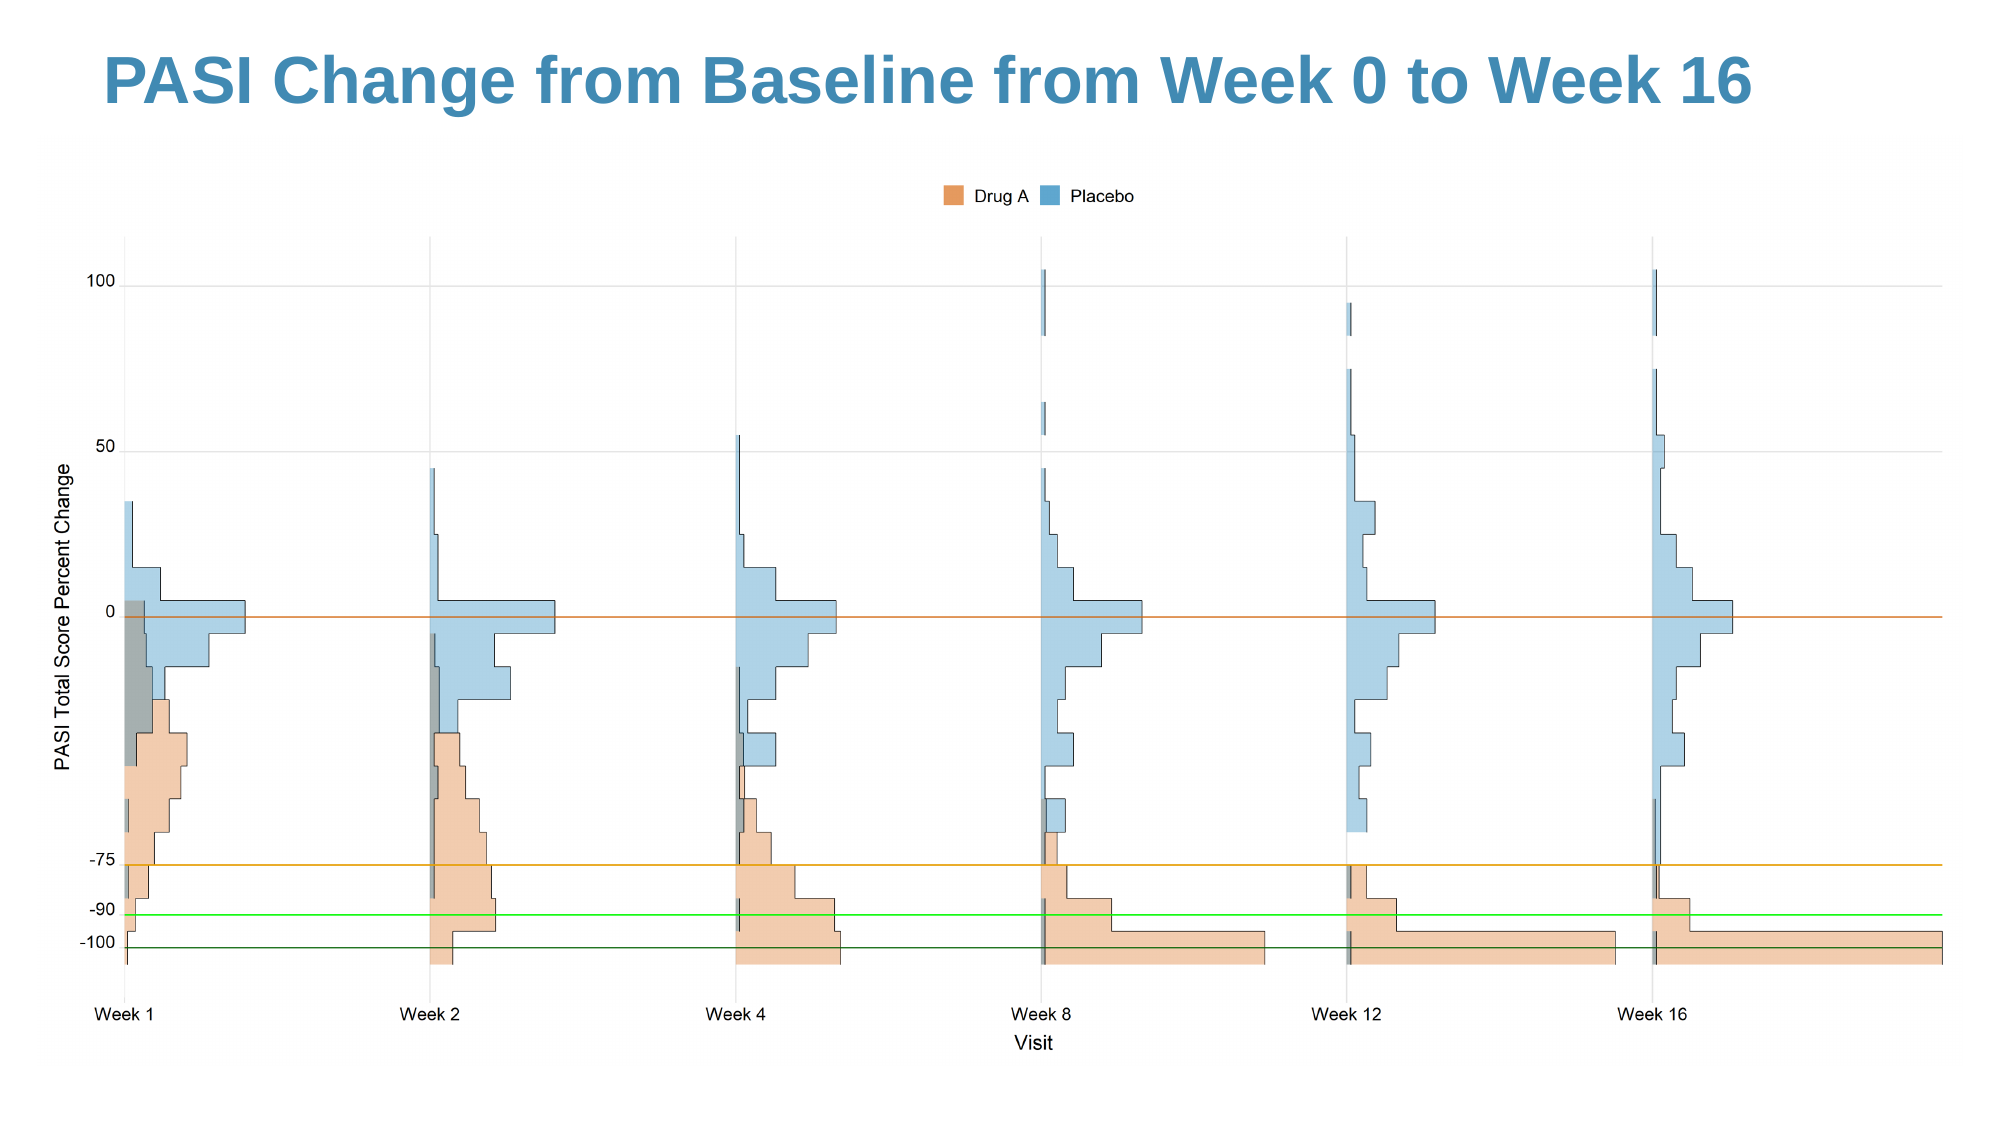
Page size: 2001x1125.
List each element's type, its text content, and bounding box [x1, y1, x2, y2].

picture [37, 135, 1963, 1066]
text_box PASI Change from Baseline from Week 0 to Week 16 [88, 29, 1982, 125]
